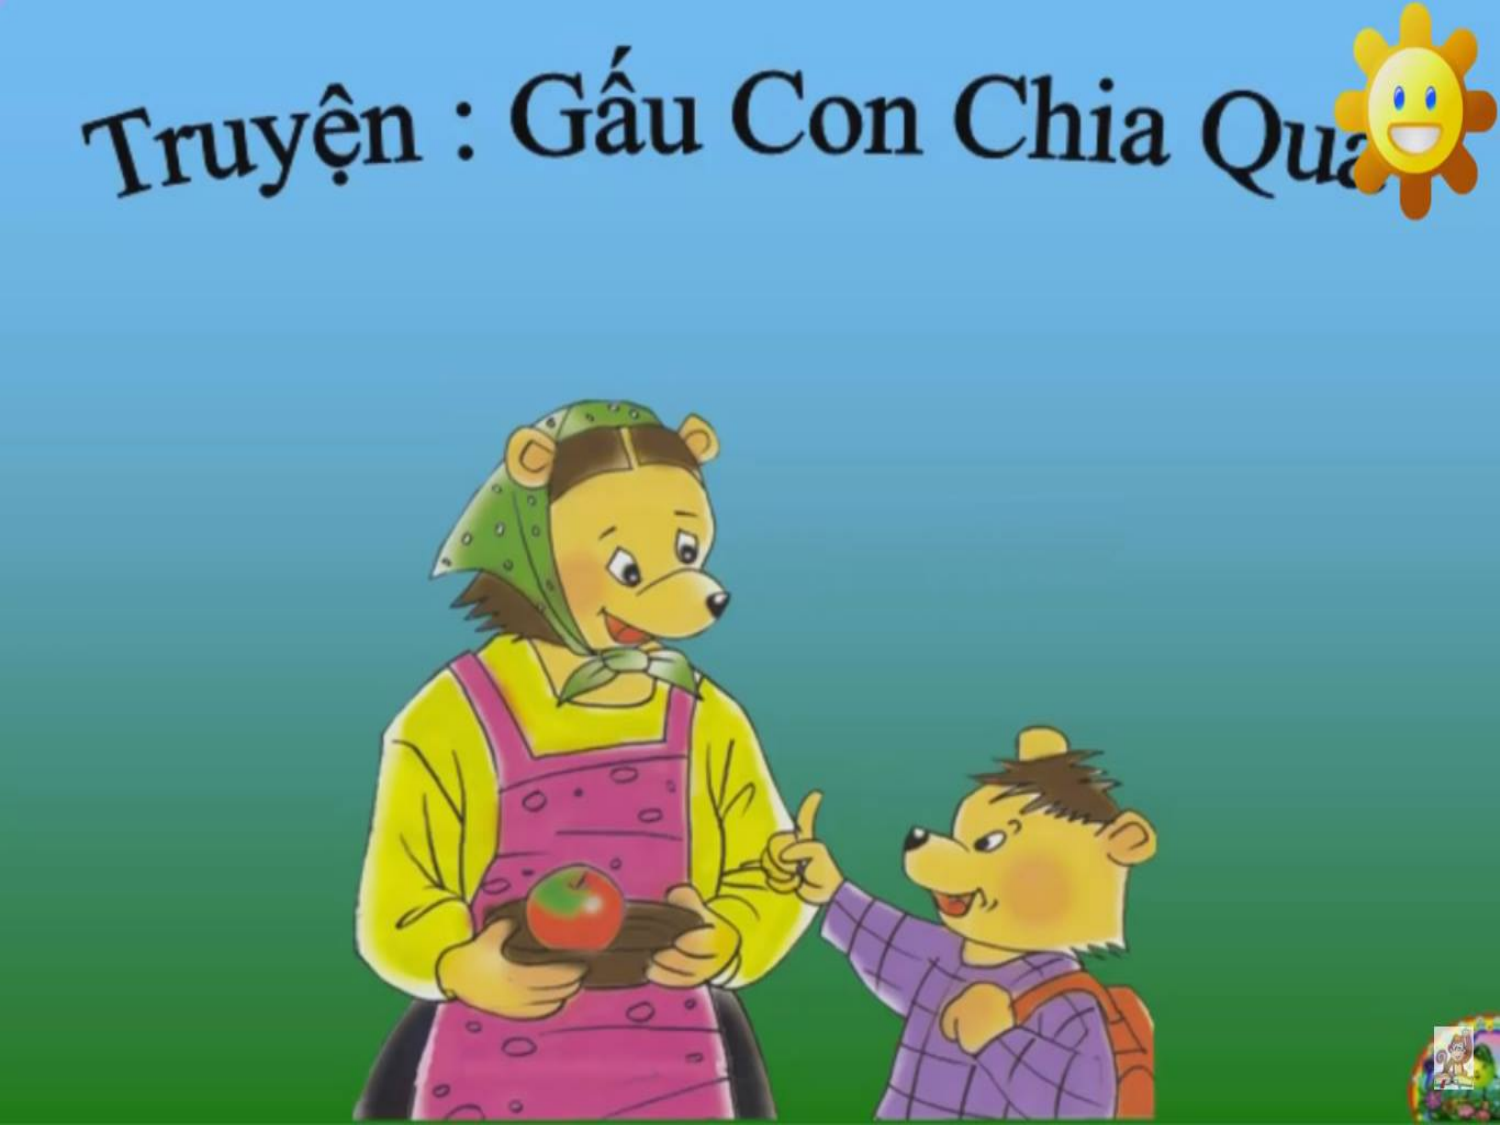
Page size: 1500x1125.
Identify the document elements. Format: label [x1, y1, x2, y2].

list [0, 0, 1500, 1125]
